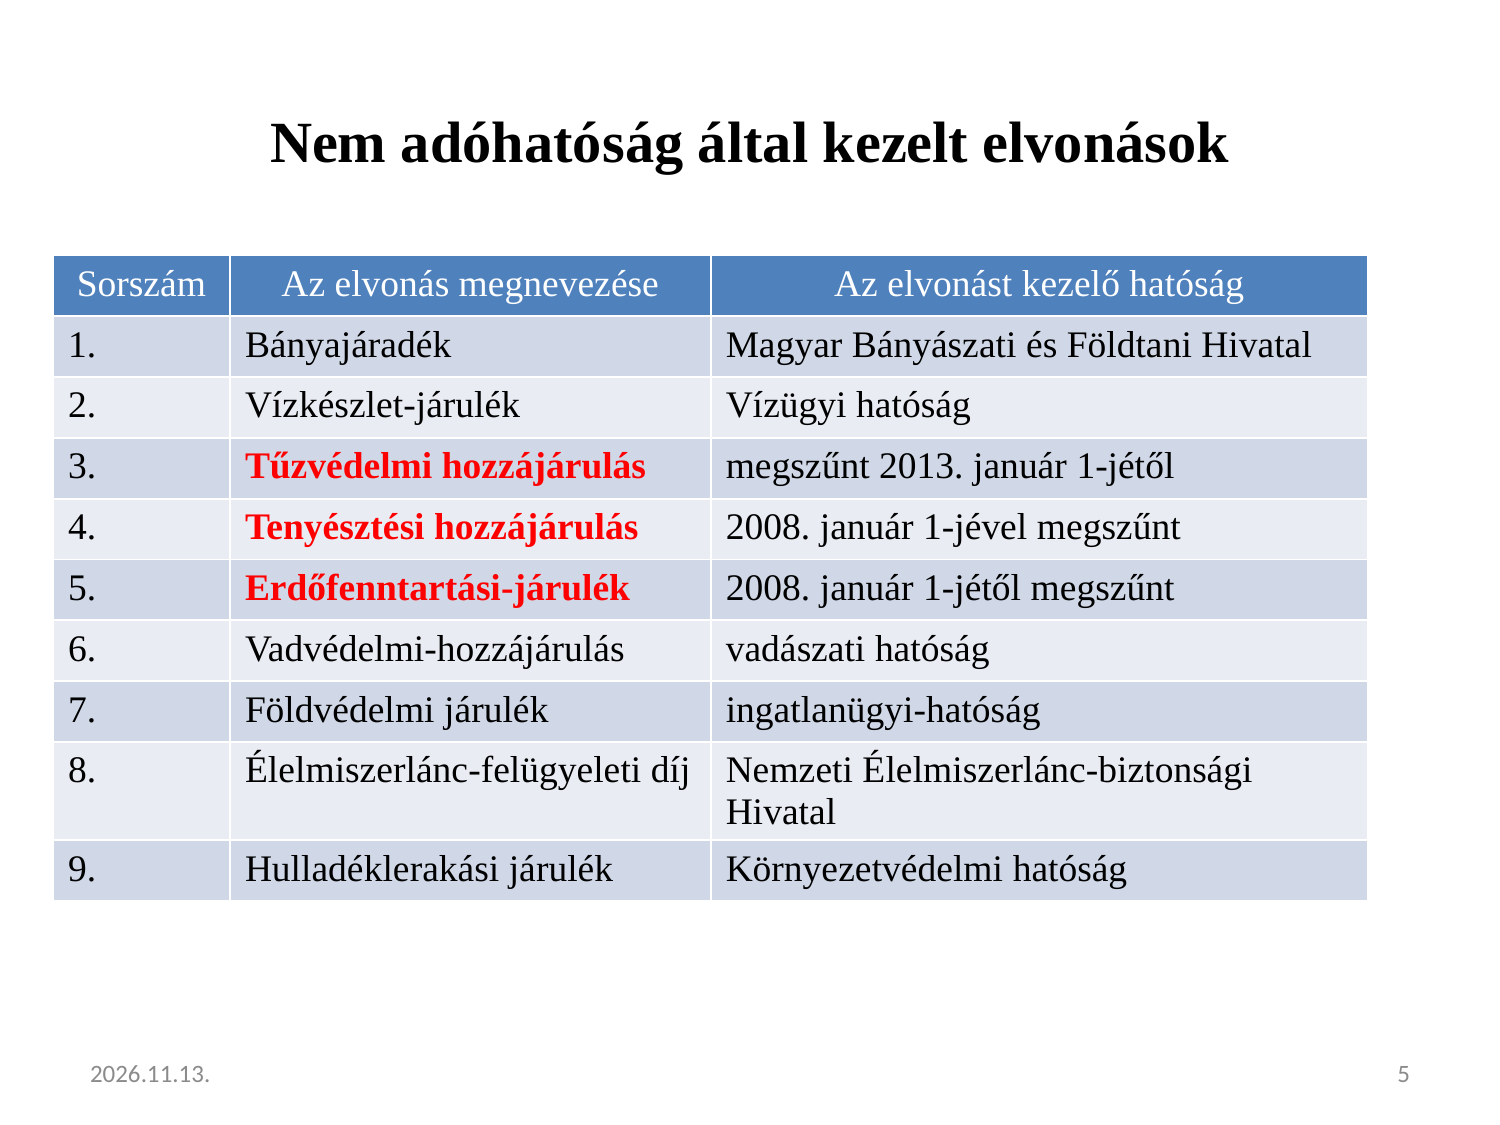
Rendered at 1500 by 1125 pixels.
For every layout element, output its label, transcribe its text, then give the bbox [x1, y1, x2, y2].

table_header Az elvonás megnevezése [231, 256, 710, 315]
table_cell Vízkészlet-járulék [231, 378, 710, 437]
table_cell Hulladéklerakási járulék [231, 841, 710, 900]
table_cell Vízügyi hatóság [712, 378, 1367, 437]
table_cell Földvédelmi járulék [231, 682, 710, 741]
table_cell vadászati hatóság [712, 621, 1367, 680]
title Nem adóhatóság által kezelt elvonások [75, 45, 1425, 233]
table_cell megszűnt 2013. január 1-jétől [712, 439, 1367, 498]
table_header Sorszám [54, 256, 229, 315]
table_cell 4. [54, 500, 229, 559]
table_cell ingatlanügyi-hatóság [712, 682, 1367, 741]
table_cell 8. [54, 743, 229, 839]
table_cell Magyar Bányászati és Földtani Hivatal [712, 317, 1367, 376]
table_cell 1. [54, 317, 229, 376]
table_cell Erdőfenntartási-járulék [231, 560, 710, 619]
table_cell 3. [54, 439, 229, 498]
table_cell Tűzvédelmi hozzájárulás [231, 439, 710, 498]
table_cell Tenyésztési hozzájárulás [231, 500, 710, 559]
slide_number 5 [1074, 1042, 1425, 1103]
table_cell 2008. január 1-jétől megszűnt [712, 560, 1367, 619]
table_header Az elvonást kezelő hatóság [712, 256, 1367, 315]
table_cell Bányajáradék [231, 317, 710, 376]
table_cell 7. [54, 682, 229, 741]
table_cell Élelmiszerlánc-felügyeleti díj [231, 743, 710, 839]
table_cell Környezetvédelmi hatóság [712, 841, 1367, 900]
table_cell 5. [54, 560, 229, 619]
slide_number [75, 1042, 425, 1103]
table_cell Vadvédelmi-hozzájárulás [231, 621, 710, 680]
table_cell 9. [54, 841, 229, 900]
table_cell Nemzeti Élelmiszerlánc-biztonsági Hivatal [712, 743, 1367, 839]
table_cell 2. [54, 378, 229, 437]
table_cell 6. [54, 621, 229, 680]
table_cell 2008. január 1-jével megszűnt [712, 500, 1367, 559]
